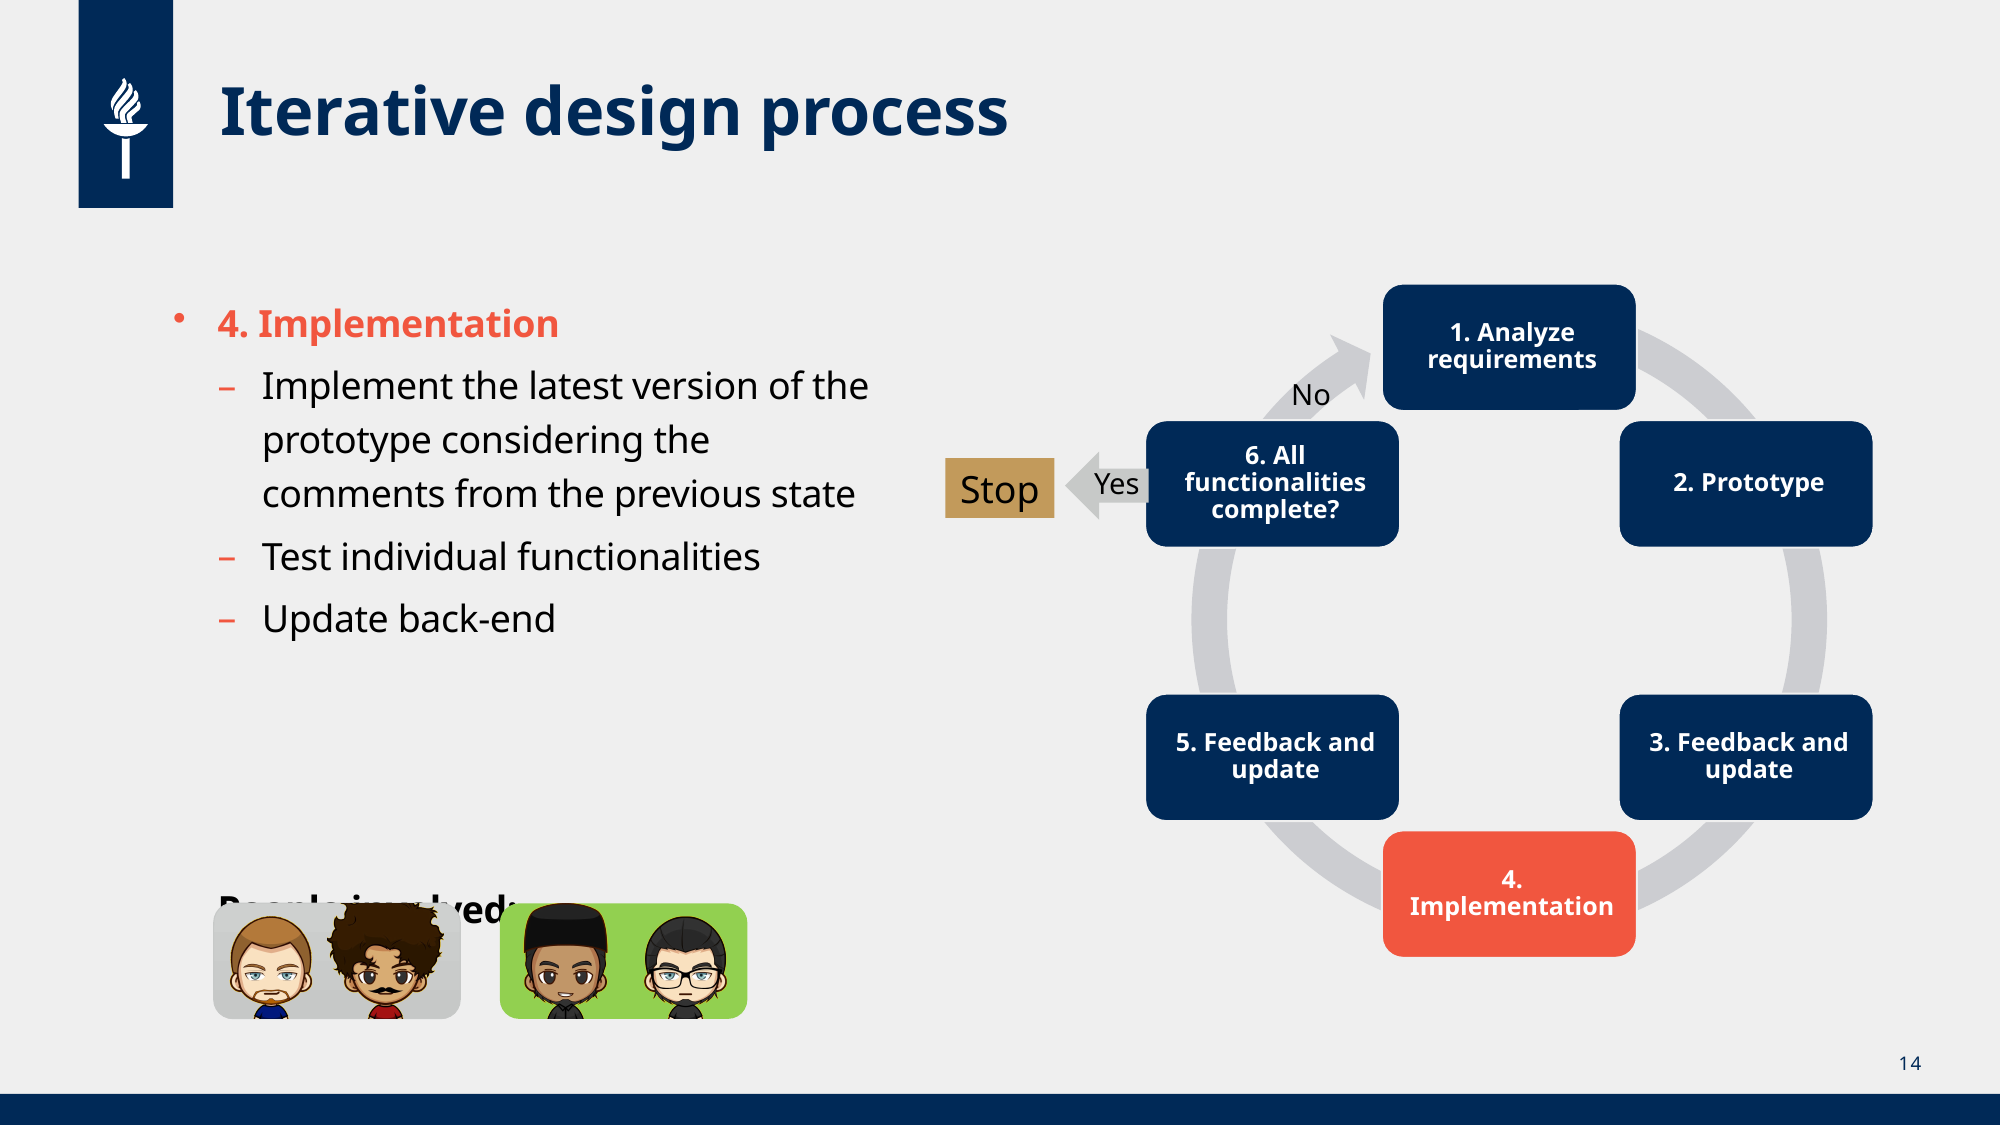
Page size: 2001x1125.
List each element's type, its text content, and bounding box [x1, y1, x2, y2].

list 4. Implementation Implement the latest version of the prototype considering the comments from the previous state Test individual functionalities Update back-end People involved: [173, 290, 885, 1012]
picture [627, 902, 744, 1019]
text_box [329, 903, 461, 1019]
picture [212, 902, 329, 1019]
slide_number 14 [1850, 1046, 1922, 1083]
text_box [744, 903, 748, 1019]
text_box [499, 903, 627, 1019]
title Iterative design process [220, 78, 1922, 256]
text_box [884, 283, 2000, 958]
